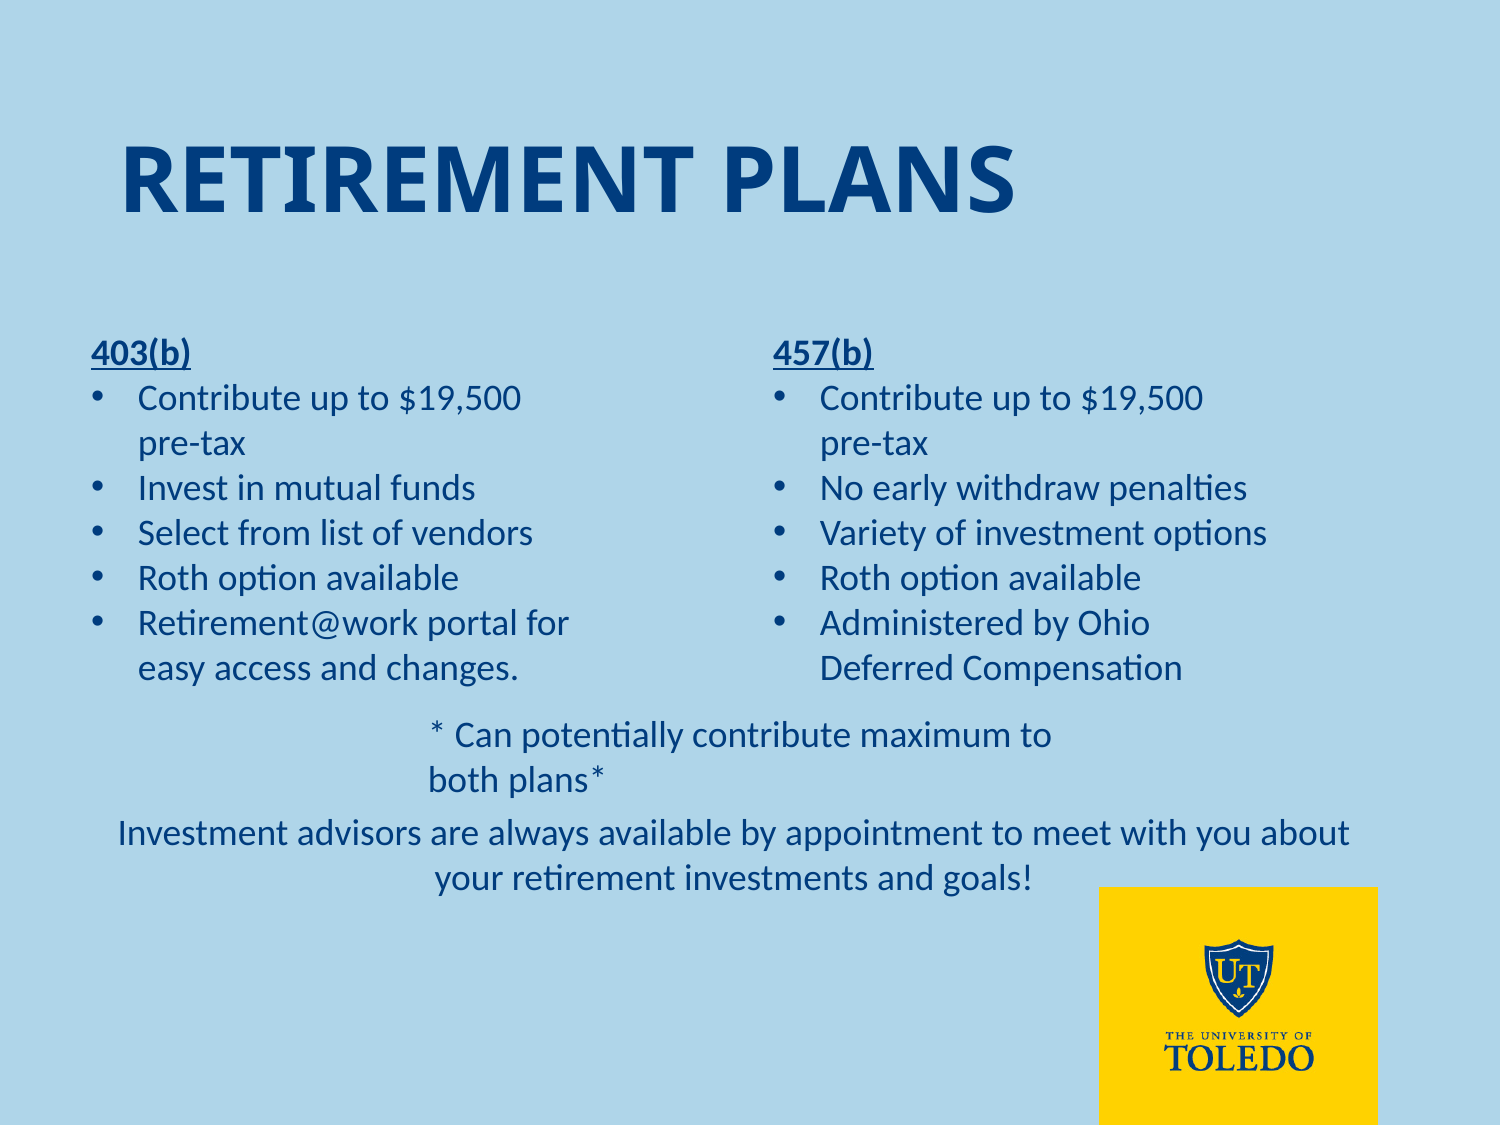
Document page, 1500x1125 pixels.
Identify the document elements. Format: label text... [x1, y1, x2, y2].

text_box 403(b) Contribute up to $19,500 pre-tax Invest in mutual funds Select from list of vendors Roth option available Retirement@work portal for easy access and changes. [76, 320, 606, 786]
picture [1099, 958, 1378, 1125]
text_box 457(b) Contribute up to $19,500 pre-tax No early withdraw penalties Variety of investment options Roth option available Administered by Ohio Deferred Compensation [758, 320, 1288, 800]
text_box [82, 476, 1473, 958]
text_box * Can potentially contribute maximum to both plans* [413, 702, 1087, 800]
text_box Investment advisors are always available by appointment to meet with you about your retirement investments and goals! [71, 800, 1397, 906]
title RETIREMENT PLANS [103, 94, 1397, 240]
